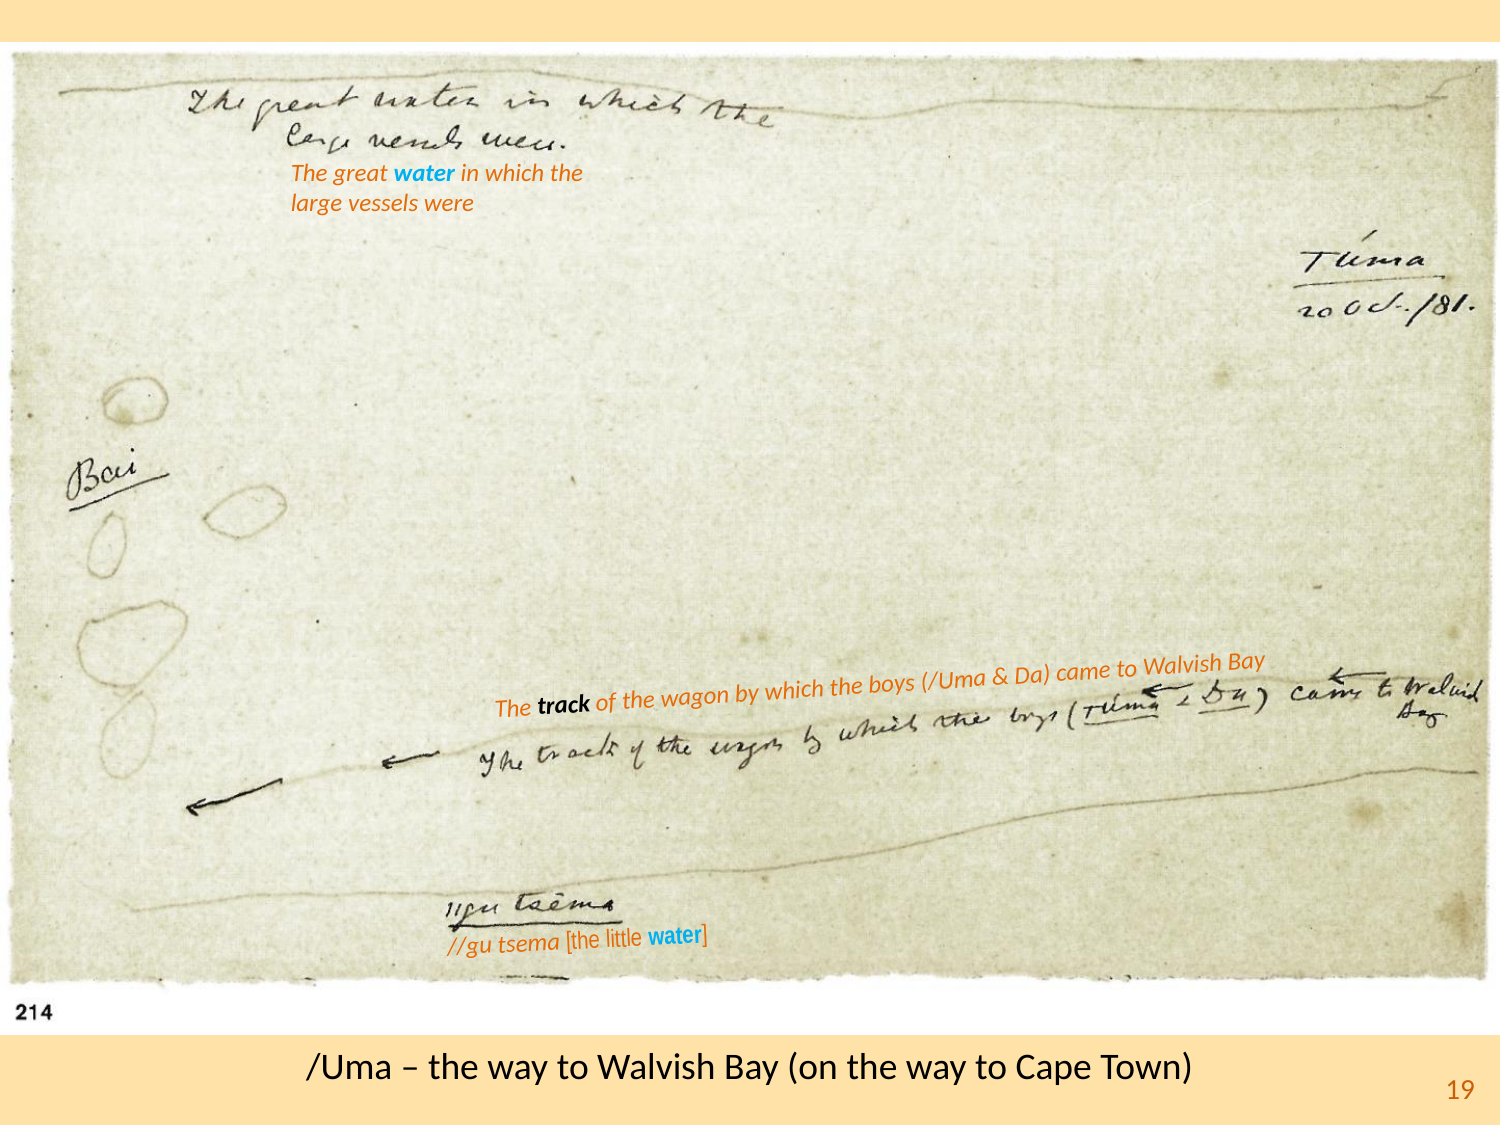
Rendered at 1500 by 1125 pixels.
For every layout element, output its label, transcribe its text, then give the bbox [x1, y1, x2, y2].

text_box /Uma – the way to Walvish Bay (on the way to Cape Town) [218, 1044, 1282, 1095]
picture [0, 42, 1500, 1036]
slide_number 19 [1139, 1057, 1490, 1118]
